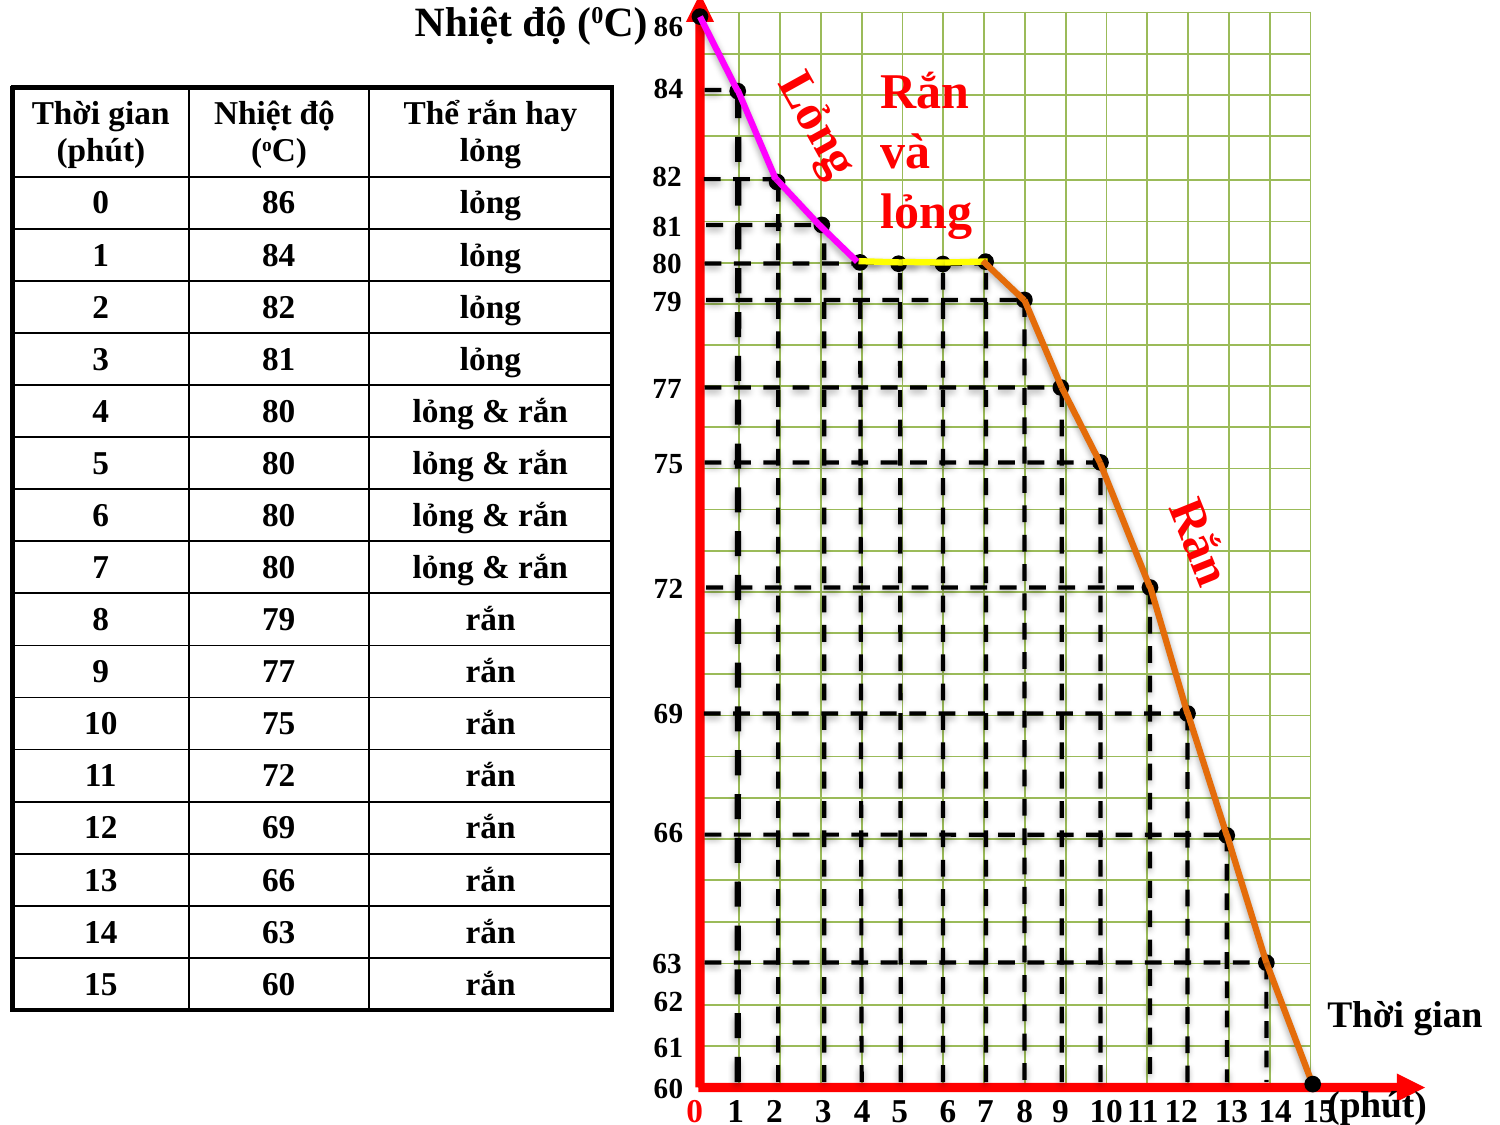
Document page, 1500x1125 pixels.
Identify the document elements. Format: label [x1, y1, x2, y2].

table_cell [370, 594, 610, 645]
table_cell [863, 510, 902, 550]
table_cell [1271, 96, 1310, 135]
table_cell [944, 1047, 983, 1081]
table_cell [1230, 181, 1269, 221]
table_cell [740, 1047, 779, 1081]
table_cell [1273, 964, 1310, 1004]
table_cell [1189, 181, 1228, 221]
table_cell [15, 646, 188, 697]
table_cell [863, 387, 902, 426]
table_cell [822, 923, 861, 963]
table_header [707, 13, 738, 53]
table_cell [1067, 137, 1106, 179]
table_cell [1107, 305, 1146, 344]
table_cell [1107, 923, 1146, 963]
table_cell [740, 469, 779, 509]
table_cell [740, 346, 779, 385]
table_cell [370, 282, 610, 332]
table_cell [370, 698, 610, 749]
table_cell [830, 222, 861, 255]
table_cell [701, 799, 738, 838]
table_cell [903, 840, 942, 879]
table_cell [944, 469, 983, 509]
table_cell [1148, 799, 1187, 838]
table_cell [903, 923, 942, 963]
table_cell [701, 137, 738, 179]
table_cell [781, 137, 810, 179]
table_cell [190, 646, 368, 697]
table_cell [1107, 55, 1146, 94]
table_cell [863, 1006, 902, 1045]
table_cell [740, 222, 779, 262]
table_cell [1148, 675, 1182, 715]
table_cell [1271, 469, 1310, 509]
table_cell [781, 552, 820, 591]
table_header [944, 13, 983, 51]
table_cell [1271, 675, 1310, 715]
table_cell [944, 346, 983, 385]
table_cell [1026, 923, 1065, 963]
table_cell [1230, 859, 1236, 879]
table_cell [1271, 305, 1310, 344]
table_cell [15, 490, 188, 540]
table_header [190, 90, 368, 176]
table_cell [1067, 264, 1106, 303]
table_cell [1271, 1047, 1306, 1081]
table_cell [944, 552, 983, 591]
table_header [1107, 13, 1146, 53]
table_cell [740, 881, 779, 921]
table_cell [370, 490, 610, 540]
table_cell [985, 634, 1024, 673]
table_header [863, 13, 902, 53]
table_cell [863, 840, 902, 879]
table_cell [1148, 881, 1187, 921]
table_cell [903, 799, 942, 838]
table_cell [740, 387, 779, 426]
table_cell [1107, 181, 1146, 221]
table_cell [1107, 552, 1143, 591]
table_cell [370, 438, 610, 488]
table_cell [903, 428, 942, 468]
table_cell [944, 881, 983, 921]
table_cell [1148, 346, 1187, 385]
table_cell [1189, 923, 1228, 963]
table_cell [1107, 675, 1146, 715]
table_cell [903, 964, 942, 1004]
table_cell [1107, 428, 1146, 468]
table_cell [190, 490, 368, 540]
table_cell [1067, 634, 1106, 673]
table_cell [822, 552, 861, 591]
table_cell [701, 222, 738, 262]
table_cell [370, 646, 610, 697]
table_cell [1026, 264, 1065, 303]
table_header [1026, 13, 1065, 53]
table_cell [1026, 387, 1065, 426]
table_cell [1107, 491, 1114, 509]
table_cell [944, 387, 983, 426]
table_cell [1107, 137, 1146, 179]
table_cell [944, 510, 983, 550]
table_cell [822, 202, 833, 221]
table_cell [1303, 1047, 1310, 1066]
table_cell [1123, 510, 1146, 550]
table_cell [985, 428, 1024, 468]
table_cell [863, 469, 902, 509]
table_cell [1219, 799, 1228, 825]
table_cell [1230, 469, 1269, 509]
table_cell [1180, 675, 1187, 697]
table_cell [985, 1006, 1024, 1045]
table_cell [781, 881, 820, 921]
table_cell [740, 137, 770, 179]
table_cell [1067, 510, 1106, 550]
table_cell [190, 594, 368, 645]
table_cell [781, 634, 820, 673]
table_cell [1189, 387, 1228, 426]
table_cell [1258, 923, 1269, 954]
table_cell [1230, 675, 1269, 715]
table_cell [1189, 137, 1228, 179]
table_cell [781, 1006, 820, 1045]
table_cell [944, 265, 983, 303]
table_cell [1067, 757, 1106, 797]
table_cell [1271, 552, 1310, 591]
table_cell [762, 137, 779, 173]
table_cell [1067, 593, 1106, 632]
table_cell [1148, 387, 1187, 426]
table_cell [822, 510, 861, 550]
table_cell [1107, 96, 1146, 135]
table_cell [701, 346, 738, 385]
table_cell [1000, 96, 1024, 135]
table_cell [944, 247, 983, 259]
table_cell [863, 1047, 902, 1081]
table_cell [1107, 799, 1146, 838]
table_cell [1148, 222, 1187, 262]
table_cell [190, 907, 368, 957]
table_cell [781, 55, 798, 64]
table_cell [190, 750, 368, 801]
table_cell [1067, 552, 1106, 591]
table_cell [1026, 428, 1065, 468]
table_cell [822, 757, 861, 797]
table_cell [1026, 757, 1065, 797]
table_cell [15, 178, 188, 228]
table_cell [1206, 757, 1228, 797]
table_cell [822, 305, 861, 344]
table_cell [903, 387, 942, 426]
table_cell [903, 305, 942, 344]
table_cell [1107, 757, 1146, 797]
table_cell [370, 803, 610, 853]
table_cell [903, 634, 942, 673]
table_cell [903, 469, 942, 509]
table_cell [701, 964, 738, 1004]
table_cell [740, 593, 779, 632]
table_cell [1067, 964, 1106, 1004]
table_cell [1230, 923, 1260, 963]
table_cell [701, 510, 738, 550]
text_box [755, 43, 1000, 247]
table_cell [1026, 716, 1065, 756]
table_cell [190, 698, 368, 749]
table_cell [985, 387, 1024, 426]
table_cell [781, 716, 820, 756]
table_cell [944, 1006, 983, 1045]
table_cell [1271, 137, 1310, 179]
table_cell [1067, 1006, 1106, 1045]
table_cell [1067, 55, 1106, 94]
table_cell [822, 469, 861, 509]
table_cell [828, 55, 861, 94]
table_cell [701, 923, 738, 963]
table_header [701, 28, 714, 53]
table_cell [1026, 137, 1065, 179]
table_cell [740, 111, 753, 135]
table_cell [944, 840, 983, 879]
table_cell [370, 334, 610, 384]
table_cell [985, 552, 1024, 591]
table_cell [1189, 264, 1228, 303]
table_cell [740, 552, 779, 591]
table_cell [370, 542, 610, 592]
table_cell [903, 552, 942, 591]
table_cell [1026, 964, 1065, 1004]
table_cell [1148, 552, 1182, 591]
table_cell [944, 799, 983, 838]
table_cell [1026, 593, 1065, 632]
table_cell [15, 594, 188, 645]
table_cell [863, 799, 902, 838]
table_cell [1067, 799, 1106, 838]
table_cell [1271, 799, 1310, 838]
table_cell [1067, 346, 1106, 385]
table_cell [1000, 55, 1024, 94]
table_header [903, 13, 942, 51]
table_cell [786, 181, 820, 217]
table_cell [370, 907, 610, 957]
table_cell [944, 923, 983, 963]
table_cell [1107, 222, 1146, 262]
table_cell [701, 881, 738, 921]
table_cell [1140, 552, 1146, 566]
table_cell [701, 634, 738, 673]
table_cell [15, 542, 188, 592]
table_cell [701, 675, 738, 715]
table_cell [1168, 634, 1187, 673]
table_cell [1271, 757, 1310, 797]
table_cell [701, 840, 738, 879]
table_cell [985, 305, 1024, 344]
table_cell [1230, 137, 1269, 179]
table_cell [1189, 964, 1228, 1004]
table_cell [701, 1047, 738, 1081]
table_cell [740, 675, 779, 715]
table_cell [15, 334, 188, 384]
table_cell [1107, 1006, 1146, 1045]
table_cell [740, 264, 779, 303]
table_cell [1189, 346, 1228, 385]
table_cell [781, 593, 820, 632]
table_cell [822, 634, 861, 673]
table_cell [994, 264, 1024, 292]
table_cell [1026, 346, 1055, 385]
table_cell [370, 855, 610, 905]
table_cell [701, 552, 738, 591]
table_cell [781, 923, 820, 963]
table_cell [740, 428, 779, 468]
table_cell [822, 840, 861, 879]
table_cell [1271, 840, 1310, 879]
table_cell [1107, 510, 1131, 550]
table_cell [822, 1006, 861, 1045]
table_cell [740, 840, 779, 879]
table_cell [190, 438, 368, 488]
table_cell [1148, 181, 1187, 221]
table_cell [190, 959, 368, 1008]
table_cell [1189, 469, 1228, 499]
table_cell [701, 387, 738, 426]
table_cell [822, 346, 861, 385]
table_cell [740, 634, 779, 673]
table_cell [1271, 923, 1310, 963]
table_cell [1148, 96, 1187, 135]
table_cell [985, 346, 1024, 385]
table_cell [701, 96, 738, 135]
table_cell [701, 469, 738, 509]
table_cell [1189, 799, 1221, 838]
table_cell [15, 907, 188, 957]
table_cell [822, 428, 861, 468]
table_cell [1271, 55, 1310, 94]
table_cell [1148, 840, 1187, 879]
table_cell [822, 881, 861, 921]
table_cell [740, 757, 779, 797]
table_cell [1189, 1047, 1228, 1081]
table_cell [781, 469, 820, 509]
table_cell [985, 840, 1024, 879]
table_cell [985, 593, 1024, 632]
table_cell [701, 593, 738, 632]
table_cell [370, 230, 610, 280]
table_cell [1148, 757, 1187, 797]
table_cell [1107, 716, 1146, 756]
table_cell [1026, 675, 1065, 715]
table_cell [740, 1006, 779, 1045]
table_cell [1232, 510, 1269, 550]
table_cell [985, 675, 1024, 715]
table_cell [822, 264, 861, 303]
table_cell [1107, 840, 1146, 879]
table_cell [1148, 605, 1159, 632]
table_cell [190, 803, 368, 853]
table_cell [985, 799, 1024, 838]
table_header [1230, 13, 1269, 53]
table_cell [944, 428, 983, 468]
table_cell [863, 757, 902, 797]
table_cell [1148, 964, 1187, 1004]
table_cell [1230, 640, 1269, 673]
table_cell [903, 1047, 942, 1081]
table_cell [944, 305, 983, 344]
table_cell [15, 750, 188, 801]
table_cell [903, 716, 942, 756]
table_cell [740, 716, 779, 756]
table_cell [1271, 593, 1310, 632]
table_cell [1230, 757, 1269, 797]
table_cell [1271, 510, 1310, 550]
table_cell [190, 855, 368, 905]
table_cell [701, 181, 738, 221]
table_header [985, 13, 1024, 53]
table_cell [1067, 305, 1106, 344]
table_cell [1230, 222, 1269, 262]
table_cell [1148, 137, 1187, 179]
table_cell [985, 1047, 1024, 1081]
table_cell [863, 634, 902, 673]
table_cell [1087, 428, 1106, 455]
table_cell [1067, 923, 1106, 963]
table_cell [1107, 1047, 1146, 1081]
table_cell [1067, 96, 1106, 135]
table_cell [1230, 387, 1269, 426]
table_cell [1026, 96, 1065, 135]
table_cell [1271, 346, 1310, 385]
table_cell [863, 964, 902, 1004]
table_header [1271, 13, 1310, 53]
table_cell [781, 964, 820, 1004]
table_cell [985, 510, 1024, 550]
table_cell [1230, 1047, 1269, 1081]
table_cell [1230, 799, 1269, 838]
table_cell [1194, 716, 1228, 756]
table_cell [1048, 346, 1065, 379]
table_cell [1233, 840, 1269, 879]
table_cell [781, 387, 820, 426]
table_cell [701, 264, 738, 303]
table_cell [1230, 881, 1249, 921]
table_cell [1189, 608, 1199, 632]
table_cell [1026, 181, 1065, 221]
table_cell [1189, 840, 1228, 879]
table_cell [1148, 55, 1187, 94]
table_cell [1026, 1047, 1065, 1081]
table_header [1189, 13, 1228, 53]
table_cell [1245, 881, 1269, 921]
table_cell [1249, 552, 1269, 591]
table_cell [1067, 675, 1106, 715]
table_cell [1107, 469, 1146, 509]
table_cell [1287, 1006, 1310, 1045]
table_cell [1026, 469, 1065, 509]
table_cell [781, 799, 820, 838]
table_cell [1107, 964, 1146, 1004]
table_cell [190, 542, 368, 592]
table_cell [740, 305, 779, 344]
table_cell [1230, 716, 1269, 756]
table_header [822, 13, 861, 53]
table_cell [1067, 469, 1106, 509]
table_cell [1148, 510, 1166, 550]
table_cell [903, 346, 942, 385]
table_cell [1189, 55, 1228, 94]
table_cell [1230, 264, 1269, 303]
table_cell [1067, 716, 1106, 756]
table_cell [724, 55, 738, 82]
table_cell [1230, 96, 1269, 135]
table_cell [1271, 716, 1310, 756]
table_cell [1148, 469, 1187, 499]
table_cell [863, 305, 902, 344]
table_cell [190, 178, 368, 228]
table_cell [1067, 407, 1077, 426]
table_cell [15, 803, 188, 853]
table_cell [903, 510, 942, 550]
table_header [1067, 13, 1106, 53]
table_cell [985, 273, 1015, 303]
table_cell [1026, 552, 1065, 591]
table_cell [1230, 55, 1269, 94]
table_cell [1230, 428, 1269, 468]
table_cell [1026, 840, 1065, 879]
table_cell [1148, 1006, 1187, 1045]
table_cell [822, 593, 861, 632]
table_cell [1189, 222, 1228, 262]
table_cell [863, 675, 902, 715]
table_cell [1000, 181, 1024, 221]
table_cell [701, 428, 738, 468]
table_cell [1189, 731, 1197, 756]
table_cell [781, 190, 810, 221]
table_cell [1067, 428, 1093, 468]
table_cell [15, 230, 188, 280]
table_cell [822, 964, 861, 1004]
table_cell [863, 428, 902, 468]
table_cell [944, 716, 983, 756]
table_cell [781, 222, 820, 262]
table_cell [944, 634, 983, 673]
table_cell [985, 923, 1024, 963]
table_cell [985, 469, 1024, 509]
table_cell [1148, 264, 1187, 303]
table_cell [1271, 264, 1310, 303]
table_cell [740, 923, 779, 963]
table_cell [863, 881, 902, 921]
table_cell [1230, 1006, 1269, 1045]
table_cell [903, 593, 942, 632]
table_cell [701, 55, 731, 94]
table_cell [903, 247, 942, 259]
table_cell [1069, 387, 1106, 426]
table_cell [944, 757, 983, 797]
text_box [1146, 472, 1282, 663]
table_cell [15, 386, 188, 436]
table_cell [1026, 317, 1039, 344]
table_cell [1148, 923, 1187, 963]
table_cell [985, 881, 1024, 921]
table_cell [903, 757, 942, 797]
table_cell [1189, 428, 1228, 468]
table_cell [15, 855, 188, 905]
table_cell [781, 510, 820, 550]
table_cell [1271, 987, 1278, 1004]
table_cell [822, 387, 861, 426]
table_cell [985, 964, 1024, 1004]
table_cell [15, 438, 188, 488]
table_cell [1271, 222, 1310, 262]
table_cell [1148, 1047, 1187, 1081]
table_cell [985, 222, 1024, 262]
table_cell [740, 799, 779, 838]
table_cell [1148, 305, 1187, 344]
table_cell [1107, 387, 1146, 426]
table_cell [1271, 634, 1310, 673]
table_cell [1156, 593, 1187, 632]
table_cell [15, 698, 188, 749]
table_header [370, 90, 610, 176]
table_cell [1067, 881, 1106, 921]
table_cell [701, 716, 738, 756]
table_cell [944, 964, 983, 1004]
table_cell [781, 840, 820, 879]
table_cell [1026, 510, 1065, 550]
table_cell [863, 923, 902, 963]
table_cell [1107, 264, 1146, 303]
table_cell [1026, 634, 1065, 673]
table_cell [1067, 1047, 1106, 1081]
table_cell [1067, 222, 1106, 262]
table_cell [1189, 881, 1228, 921]
table_cell [781, 346, 820, 385]
table_cell [1000, 137, 1024, 179]
table_cell [1148, 428, 1187, 468]
table_cell [1107, 881, 1146, 921]
table_cell [1026, 1006, 1065, 1045]
table_cell [903, 675, 942, 715]
table_cell [15, 282, 188, 332]
table_cell [1031, 305, 1065, 344]
table_cell [1189, 96, 1228, 135]
table_cell [190, 230, 368, 280]
table_header [1148, 13, 1187, 53]
table_cell [863, 552, 902, 591]
table_cell [1271, 881, 1310, 921]
table_cell [863, 716, 902, 756]
table_cell [781, 757, 820, 797]
table_header [781, 13, 820, 53]
table_cell [1026, 55, 1065, 94]
table_cell [822, 675, 861, 715]
table_cell [1230, 346, 1269, 385]
table_cell [944, 675, 983, 715]
table_cell [1148, 716, 1187, 756]
table_cell [370, 178, 610, 228]
table_cell [903, 881, 942, 921]
table_cell [1189, 1006, 1228, 1045]
table_cell [701, 757, 738, 797]
table_cell [822, 234, 851, 262]
table_cell [701, 1006, 738, 1045]
table_cell [781, 264, 820, 303]
table_cell [15, 959, 188, 1008]
table_cell [781, 675, 820, 715]
table_cell [1107, 593, 1146, 632]
table_cell [1026, 222, 1065, 262]
table_cell [370, 750, 610, 801]
table_cell [740, 181, 779, 221]
table_cell [1107, 634, 1146, 673]
table_cell [1148, 634, 1172, 673]
table_cell [1067, 181, 1106, 221]
table_cell [863, 265, 902, 303]
table_cell [1230, 964, 1269, 1004]
table_cell [851, 96, 861, 113]
text_box [387, 0, 1500, 1125]
table_cell [740, 55, 779, 94]
table_cell [1189, 305, 1228, 344]
table_cell [1230, 305, 1269, 344]
table_cell [1026, 881, 1065, 921]
table_cell [370, 959, 610, 1008]
table_cell [1026, 799, 1065, 838]
table_cell [781, 1047, 820, 1081]
table_cell [190, 282, 368, 332]
table_cell [701, 305, 738, 344]
table_cell [985, 757, 1024, 797]
table_cell [1067, 840, 1106, 879]
table_cell [1271, 181, 1310, 221]
table_cell [1189, 675, 1228, 715]
table_cell [740, 964, 779, 1004]
table_cell [822, 716, 861, 756]
table_cell [863, 346, 902, 385]
table_cell [985, 716, 1024, 756]
table_cell [781, 305, 820, 344]
table_cell [740, 510, 779, 550]
table_cell [1271, 1006, 1293, 1045]
table_cell [745, 96, 779, 135]
table_cell [1107, 346, 1146, 385]
table_header [740, 13, 779, 53]
table_cell [1189, 634, 1228, 673]
table_cell [822, 1047, 861, 1081]
table_cell [190, 386, 368, 436]
table_cell [822, 799, 861, 838]
table_cell [781, 428, 820, 468]
table_cell [863, 593, 902, 632]
table_cell [944, 593, 983, 632]
table_cell [1271, 387, 1310, 426]
table_cell [1189, 757, 1210, 797]
table_cell [863, 222, 902, 258]
table_cell [903, 266, 942, 303]
table_cell [903, 1006, 942, 1045]
table_cell [1271, 428, 1310, 468]
table_header [15, 90, 188, 176]
table_cell [370, 386, 610, 436]
table_cell [190, 334, 368, 384]
